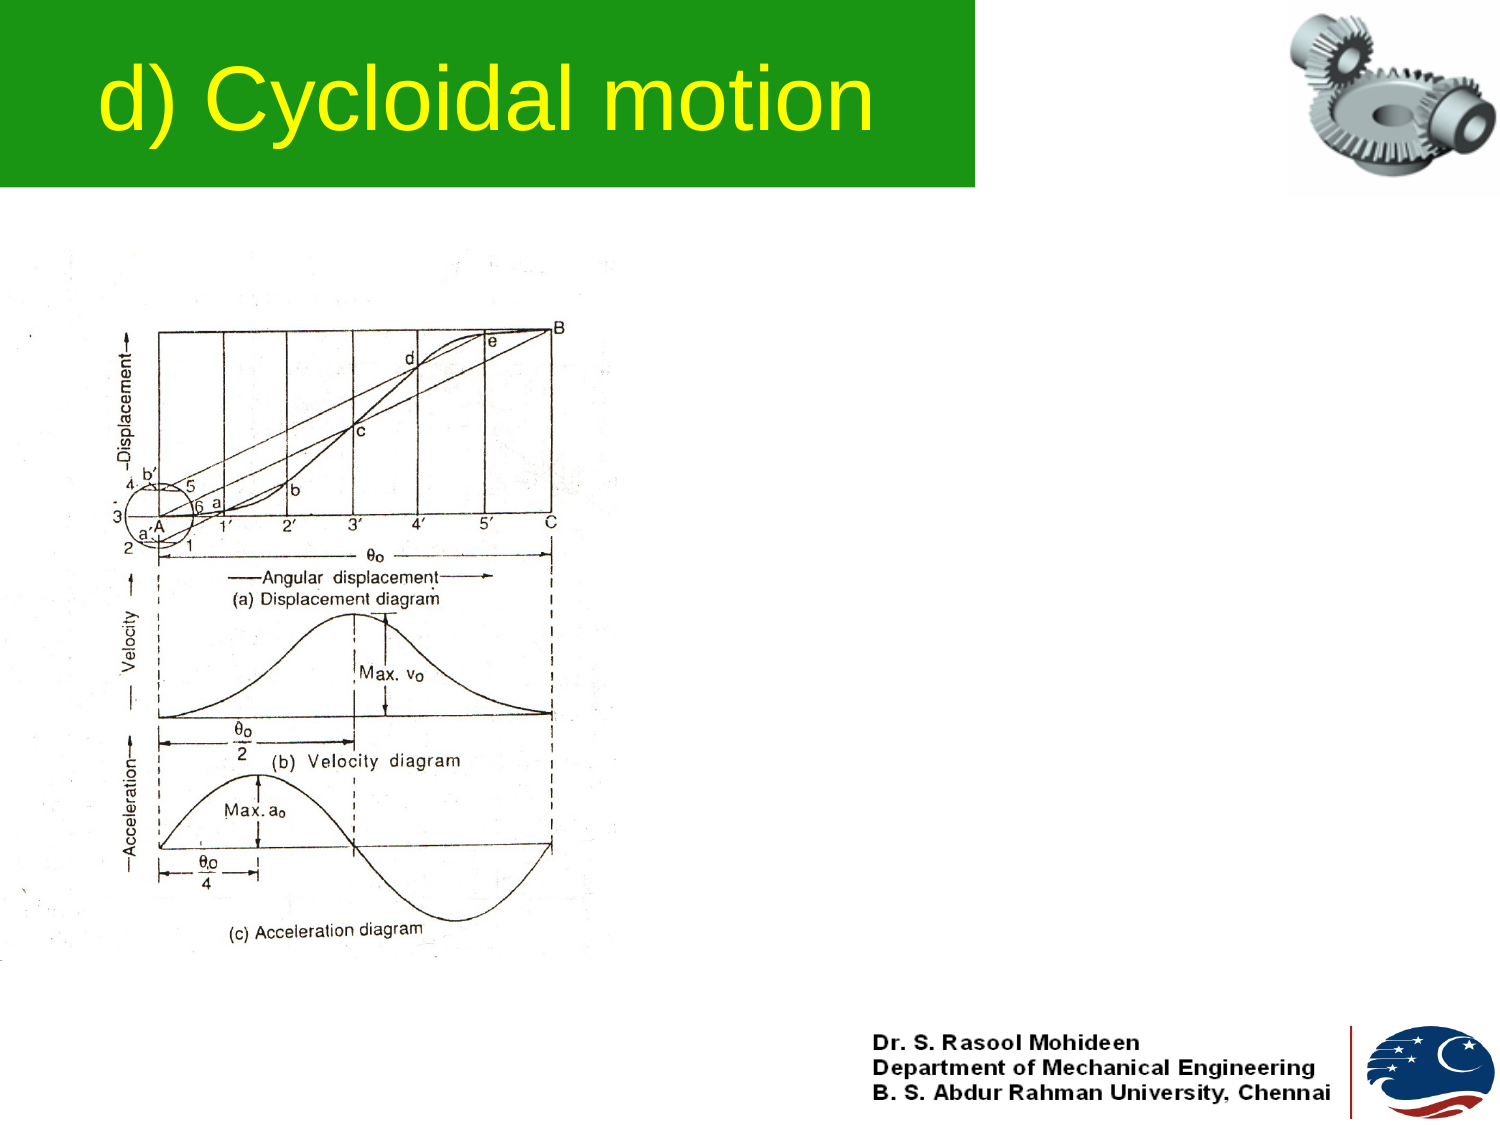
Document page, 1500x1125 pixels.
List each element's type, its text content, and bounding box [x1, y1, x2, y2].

title d) Cycloidal motion [0, 0, 975, 188]
picture [862, 1024, 1500, 1125]
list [0, 249, 618, 961]
picture [1287, 0, 1500, 198]
